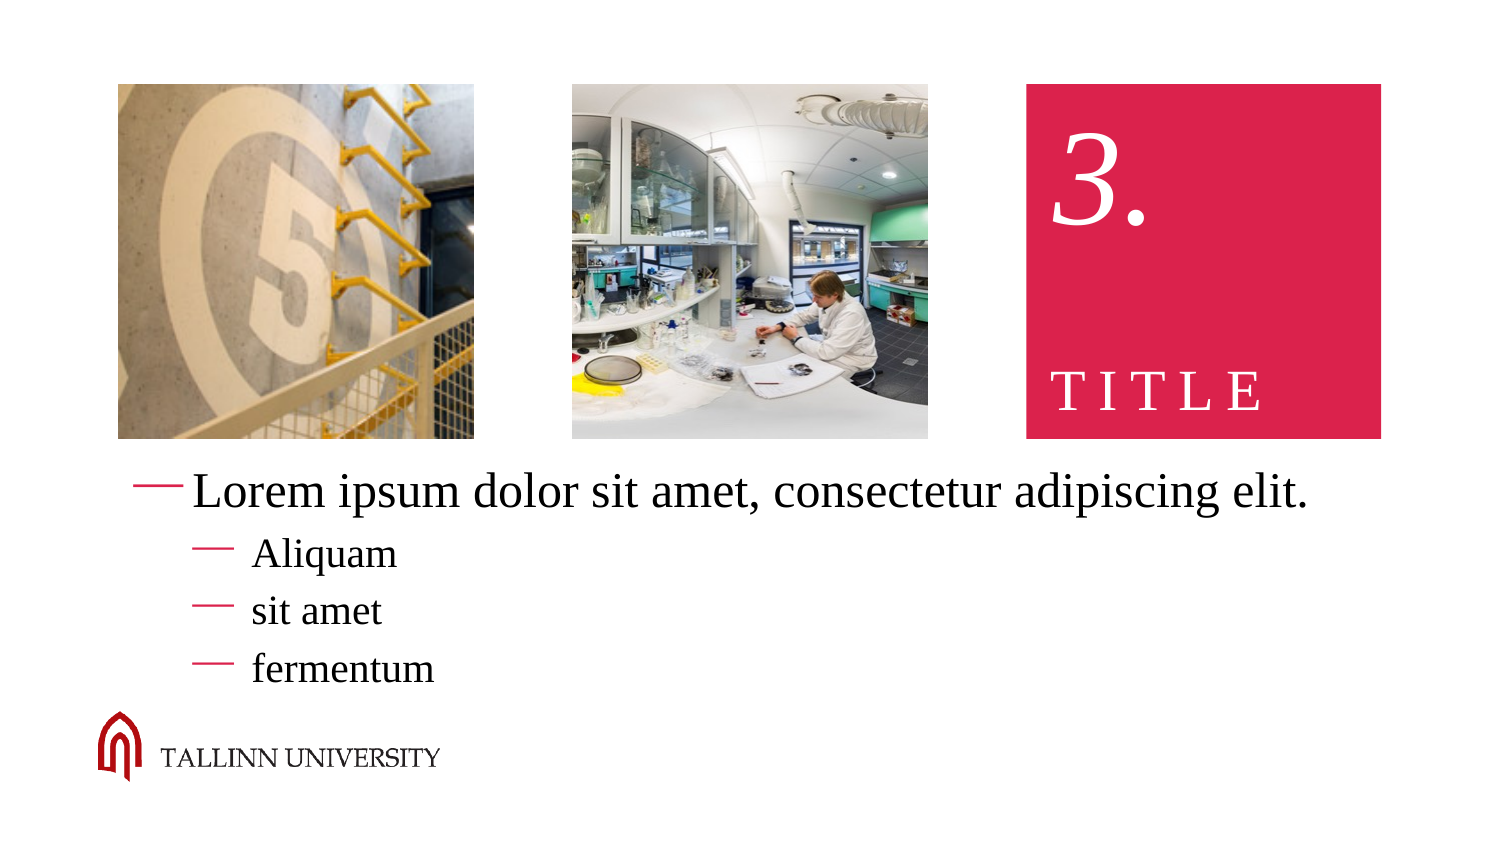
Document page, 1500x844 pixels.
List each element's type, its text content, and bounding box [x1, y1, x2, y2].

picture [98, 711, 440, 782]
list title [1035, 269, 1372, 431]
picture [118, 84, 474, 439]
list Lorem ipsum dolor sit amet, consectetur adipiscing elit. Aliquam sit amet fermentum [118, 456, 1382, 710]
picture [572, 84, 928, 439]
